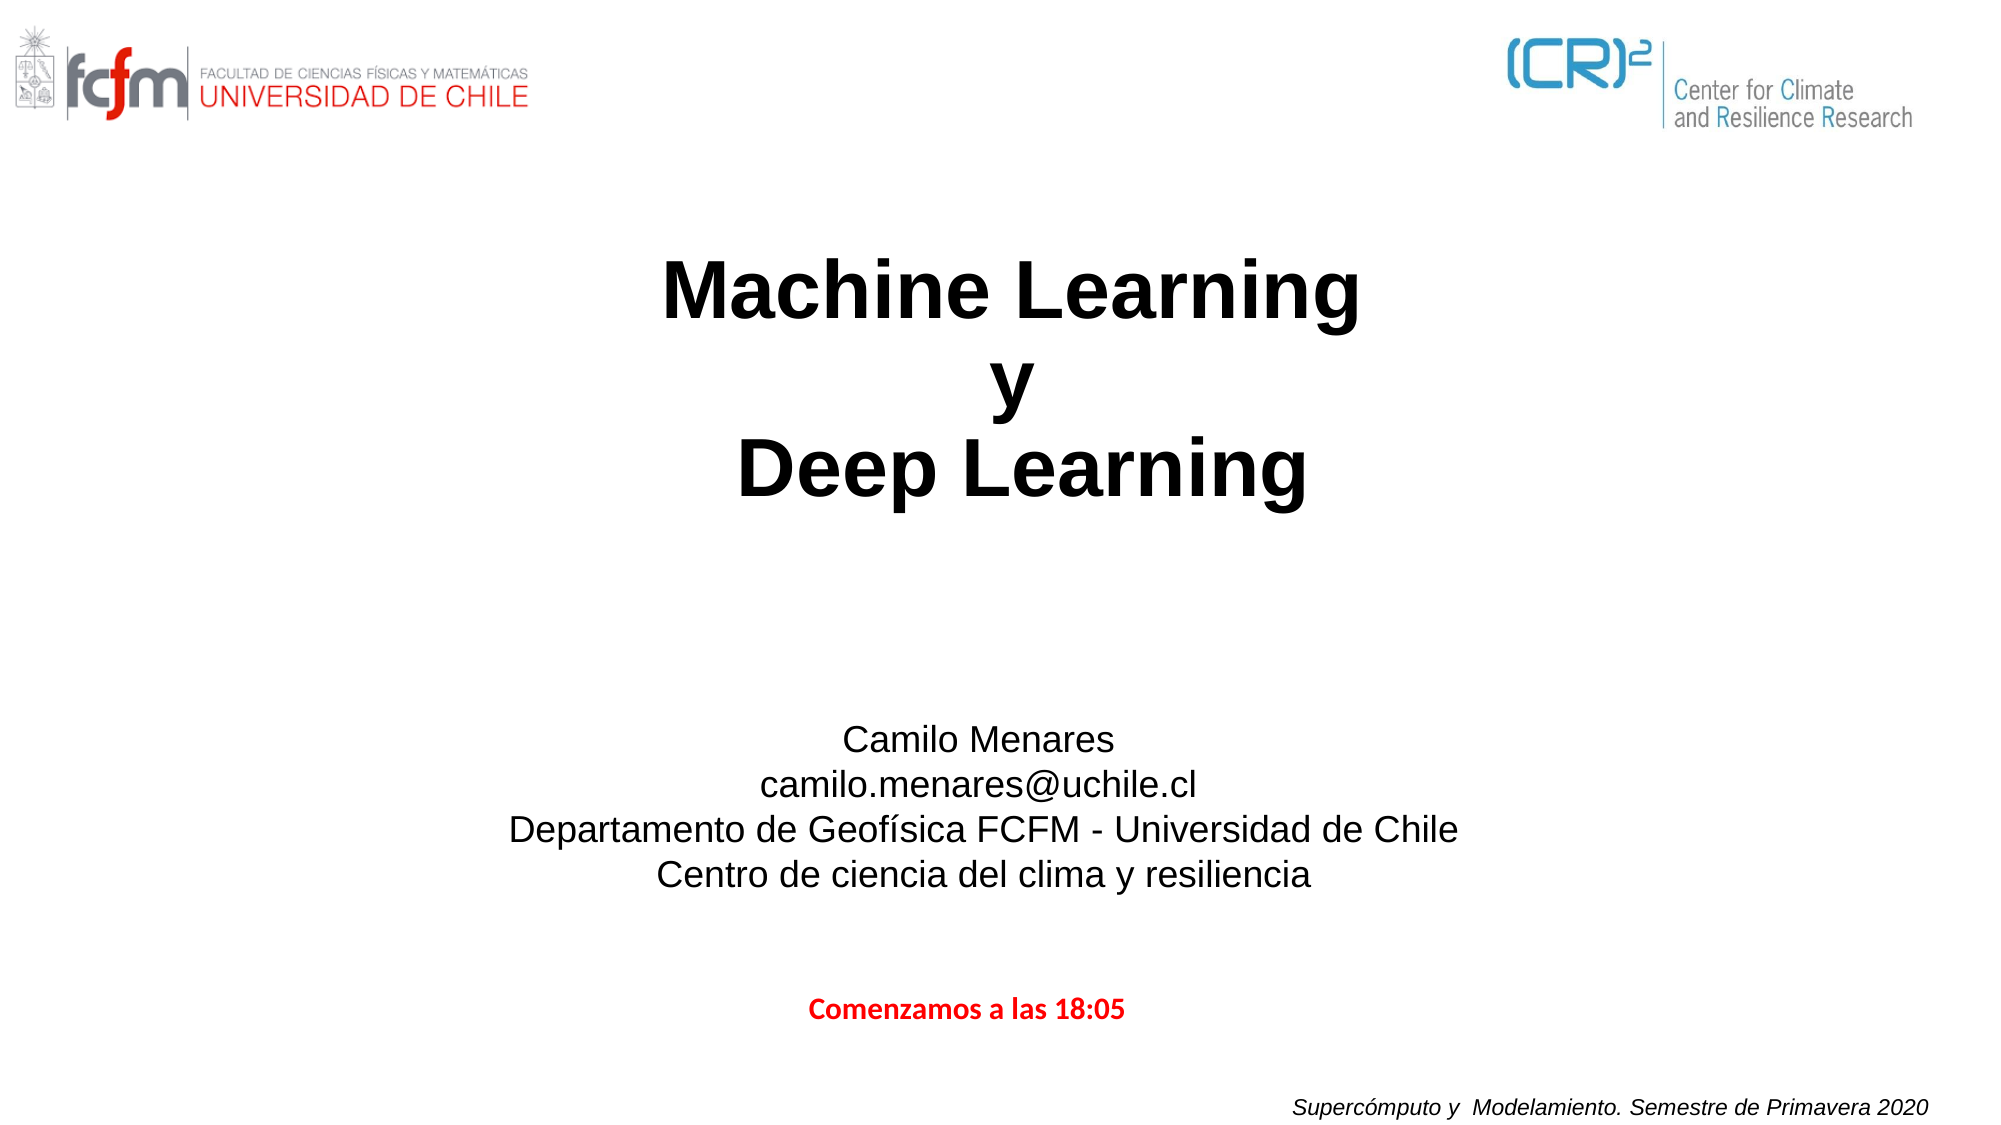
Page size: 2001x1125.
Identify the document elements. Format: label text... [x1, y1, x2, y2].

text_box Supercómputo y Modelamiento. Semestre de Primavera 2020 [1225, 1076, 1996, 1125]
text_box Machine Learning y Deep Learning [309, 237, 1739, 522]
picture [1444, 0, 1977, 178]
text_box Camilo Menares camilo.menares@uchile.cl Departamento de Geofísica FCFM - Universidad de Chile Centro de ciencia del clima y resiliencia [483, 707, 1484, 903]
picture [6, 18, 539, 129]
text_box Comenzamos a las 18:05 [793, 973, 1682, 1077]
